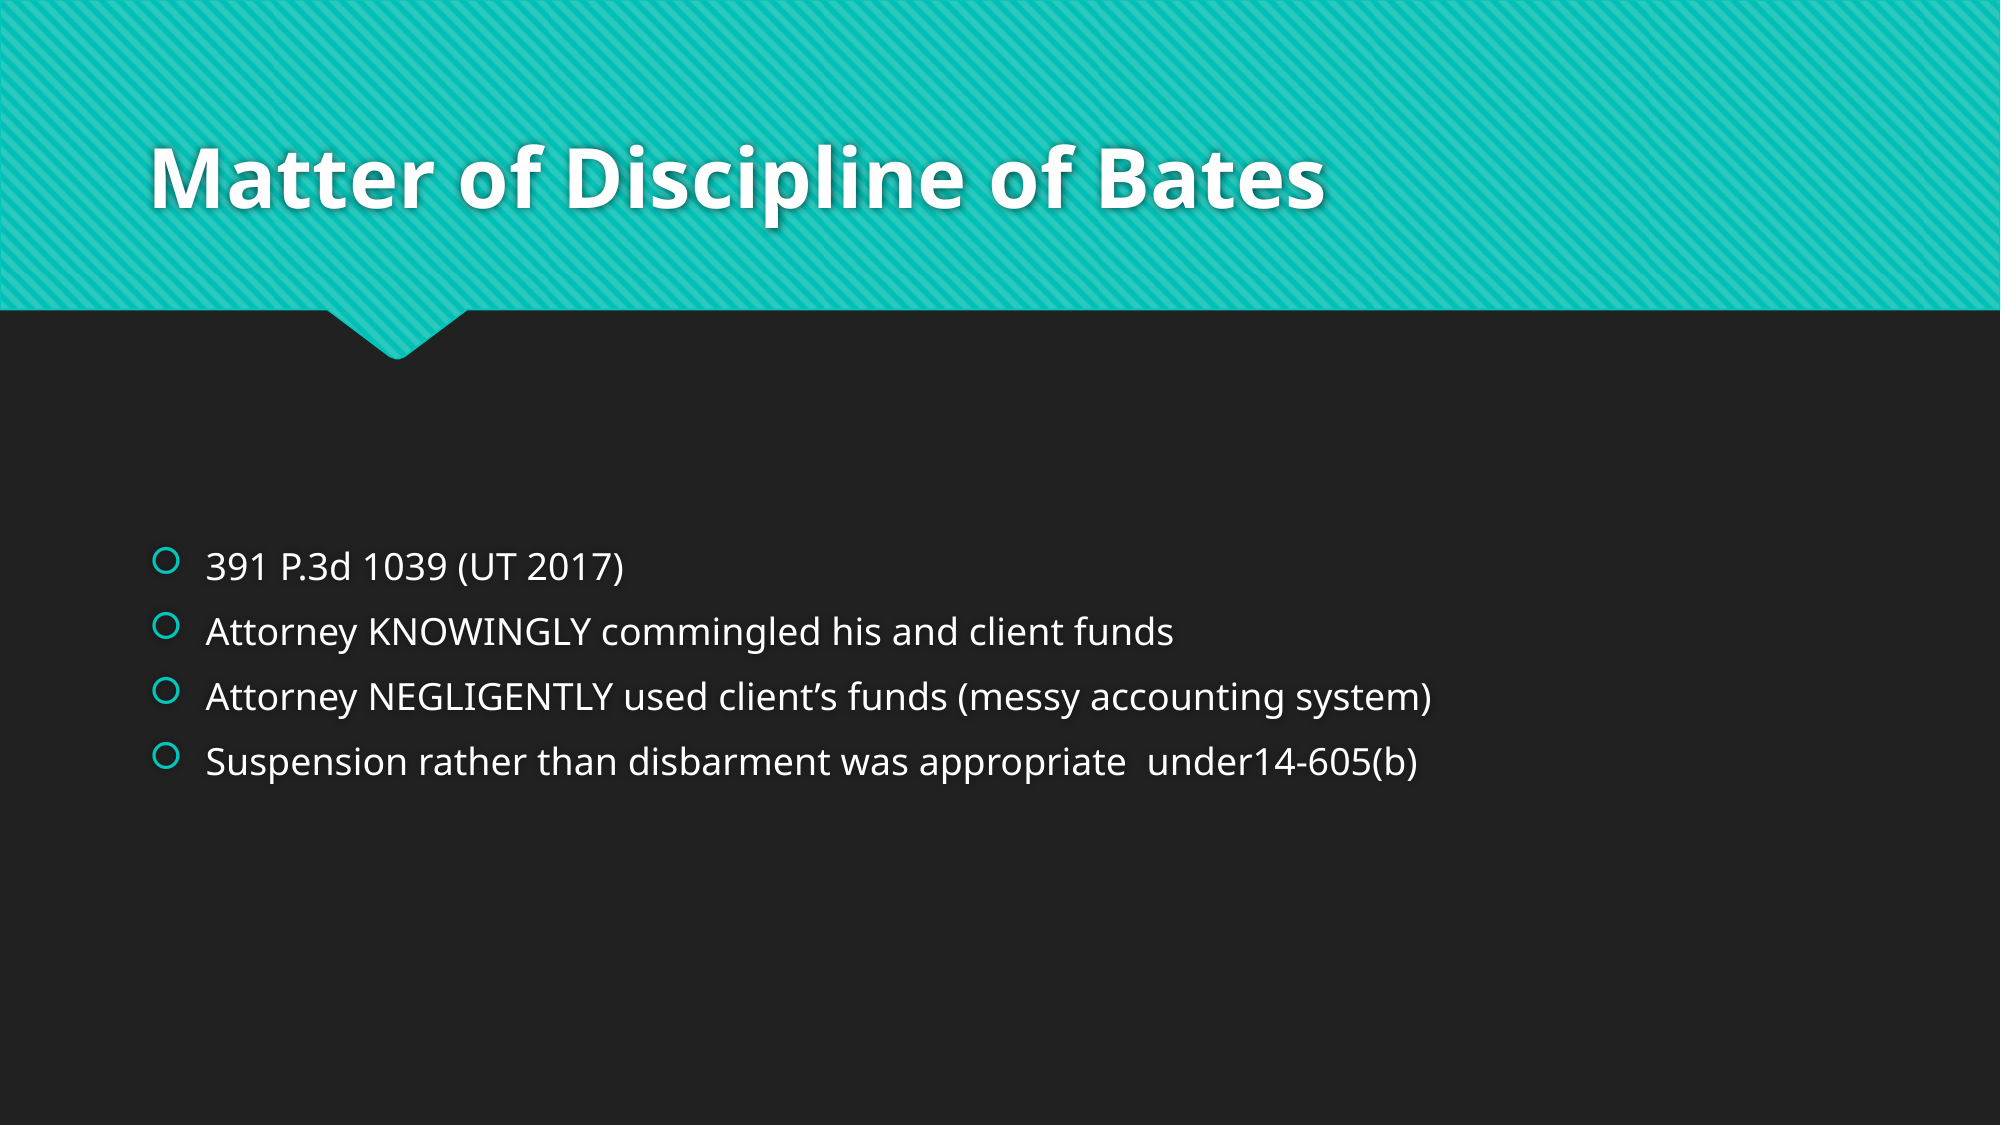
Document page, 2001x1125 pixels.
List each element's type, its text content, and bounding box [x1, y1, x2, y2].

title Matter of Discipline of Bates [132, 73, 1868, 233]
list 391 P.3d 1039 (UT 2017) Attorney KNOWINGLY commingled his and client funds Attorney NEGLIGENTLY used client’s funds (messy accounting system) Suspension rather than disbarment was appropriate under14-605(b) [134, 364, 1866, 962]
